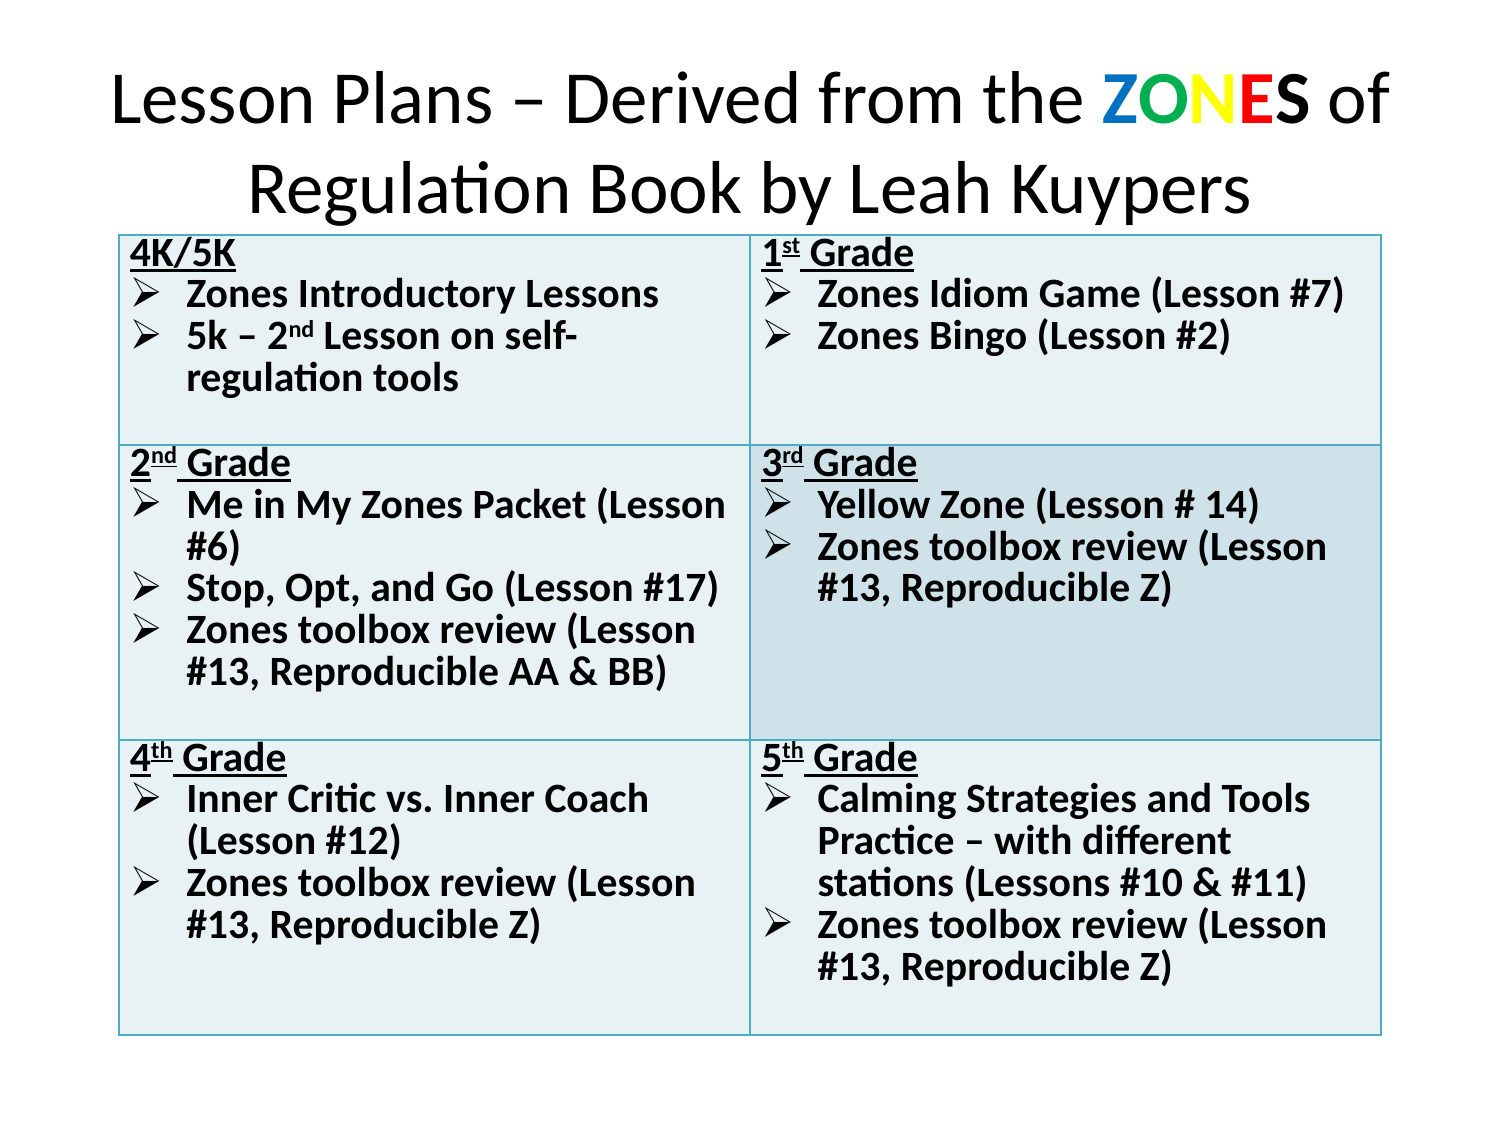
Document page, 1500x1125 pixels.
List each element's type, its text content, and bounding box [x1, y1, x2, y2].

table_cell 4th Grade Inner Critic vs. Inner Coach (Lesson #12) Zones toolbox review (Lesson #13, Reproducible Z) [120, 741, 749, 1034]
table_header 4K/5K Zones Introductory Lessons 5k – 2nd Lesson on self-regulation tools [120, 236, 749, 444]
table_cell 2nd Grade Me in My Zones Packet (Lesson #6) Stop, Opt, and Go (Lesson #17) Zones toolbox review (Lesson #13, Reproducible AA & BB) [120, 446, 749, 739]
table_cell 5th Grade Calming Strategies and Tools Practice – with different stations (Lessons #10 & #11) Zones toolbox review (Lesson #13, Reproducible Z) [751, 741, 1380, 1034]
table_cell 3rd Grade Yellow Zone (Lesson # 14) Zones toolbox review (Lesson #13, Reproducible Z) [751, 446, 1380, 739]
table_header 1st Grade Zones Idiom Game (Lesson #7) Zones Bingo (Lesson #2) [751, 236, 1380, 444]
title Lesson Plans – Derived from the ZONES of Regulation Book by Leah Kuypers [75, 45, 1425, 233]
